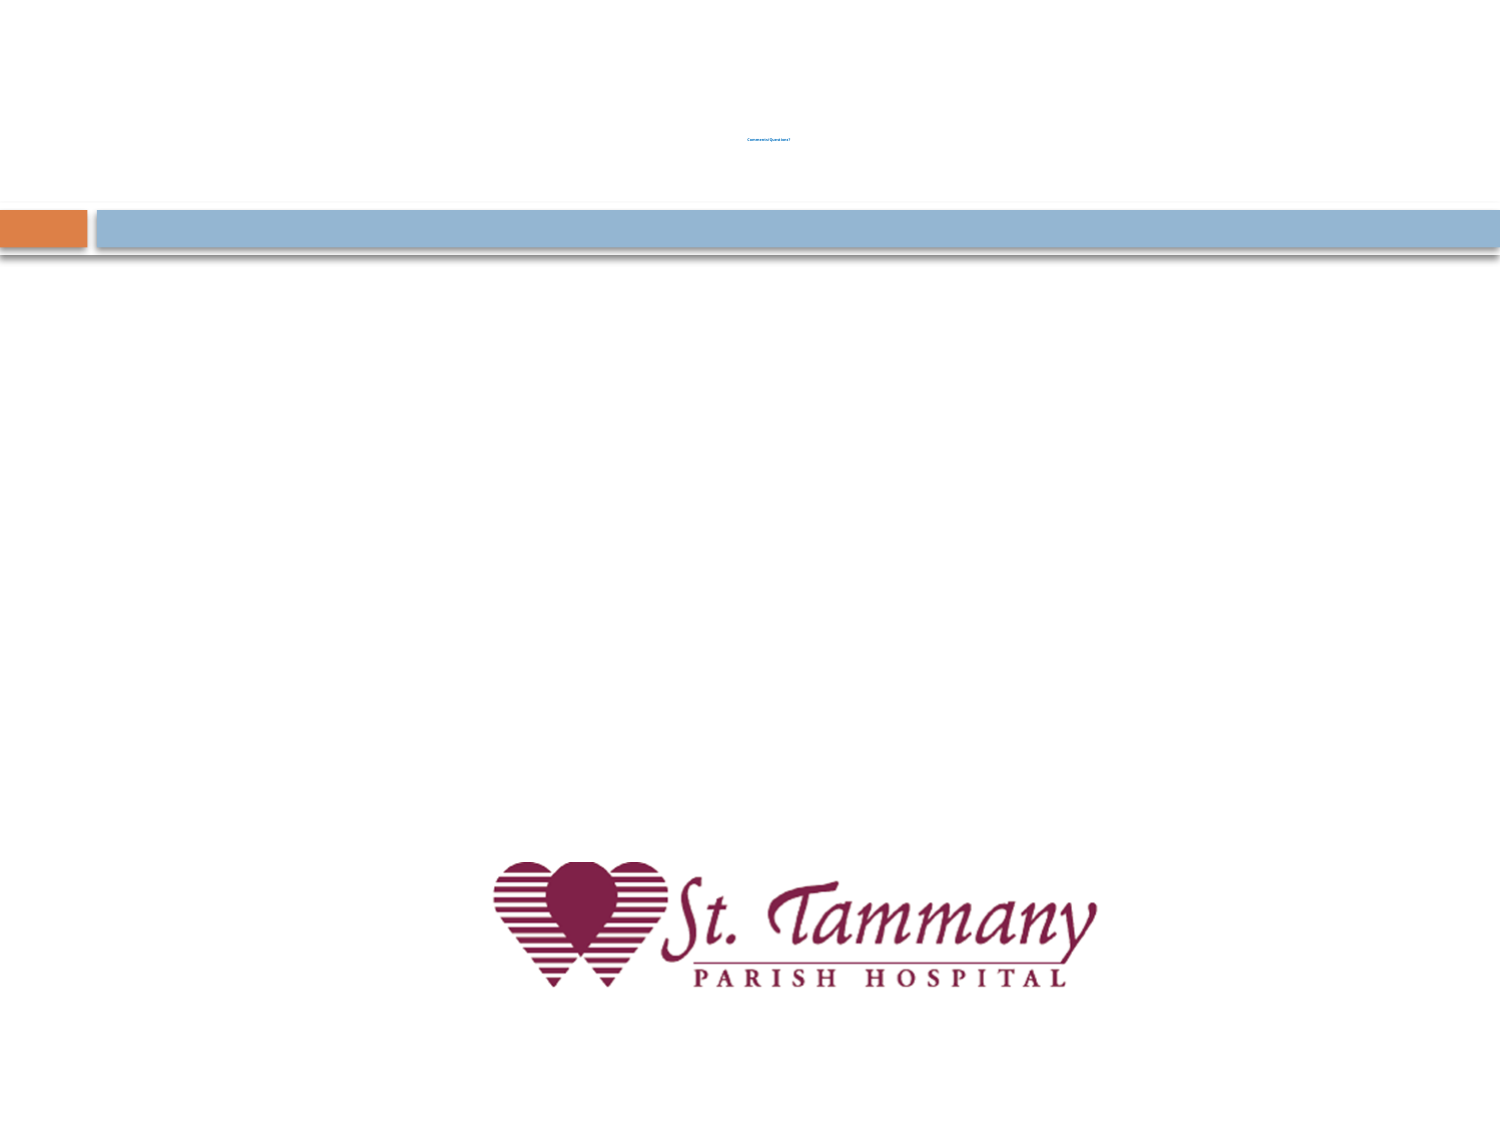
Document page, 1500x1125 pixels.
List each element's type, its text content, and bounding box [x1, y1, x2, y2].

picture [474, 862, 1139, 995]
title Comments/Questions? [99, 37, 1438, 200]
